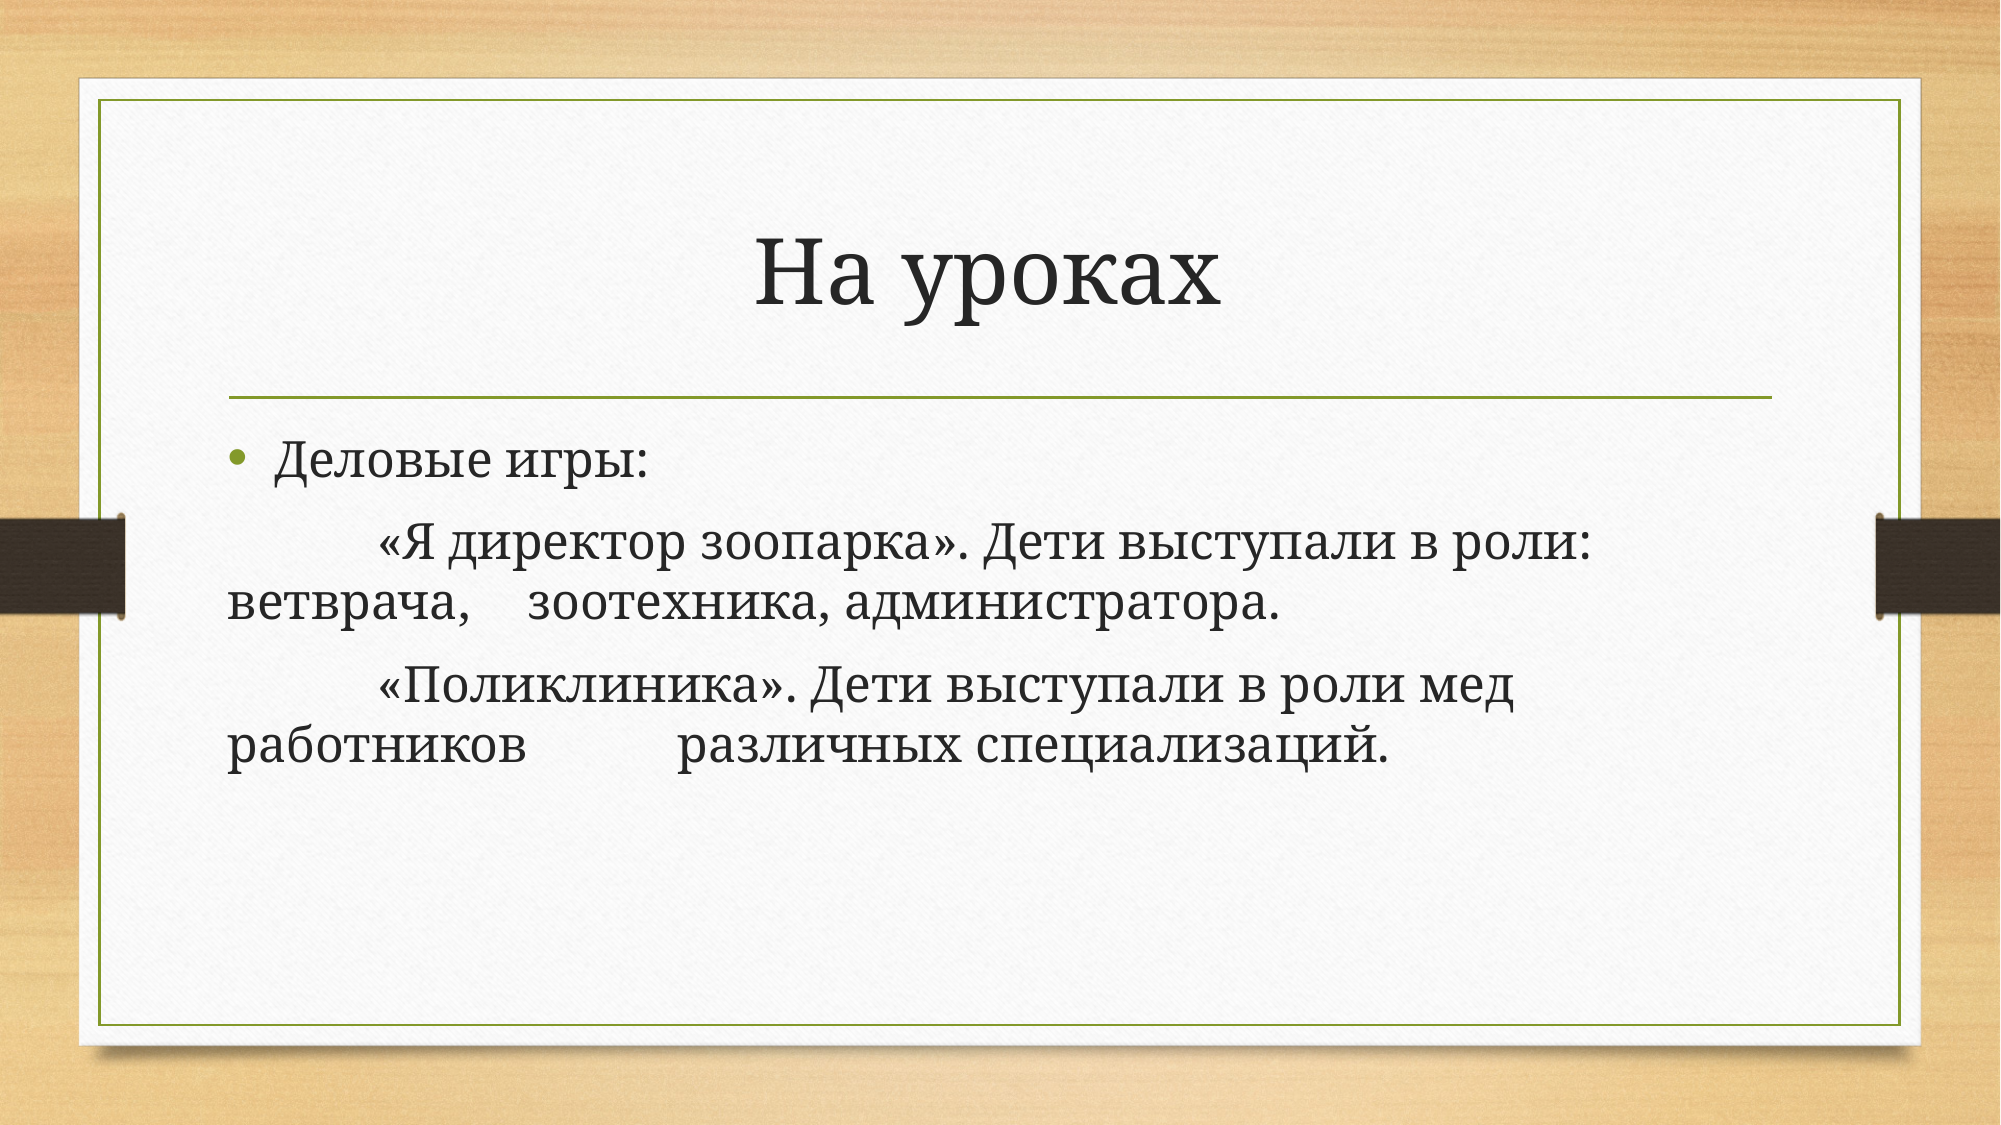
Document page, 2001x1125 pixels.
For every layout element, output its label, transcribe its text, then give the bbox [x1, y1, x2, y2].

list Деловые игры: «Я директор зоопарка». Дети выступали в роли: ветврача, зоотехника, администратора. «Поликлиника». Дети выступали в роли мед работников различных специализаций. [212, 419, 1788, 964]
picture [0, 0, 2001, 1125]
title На уроках [212, 161, 1788, 375]
